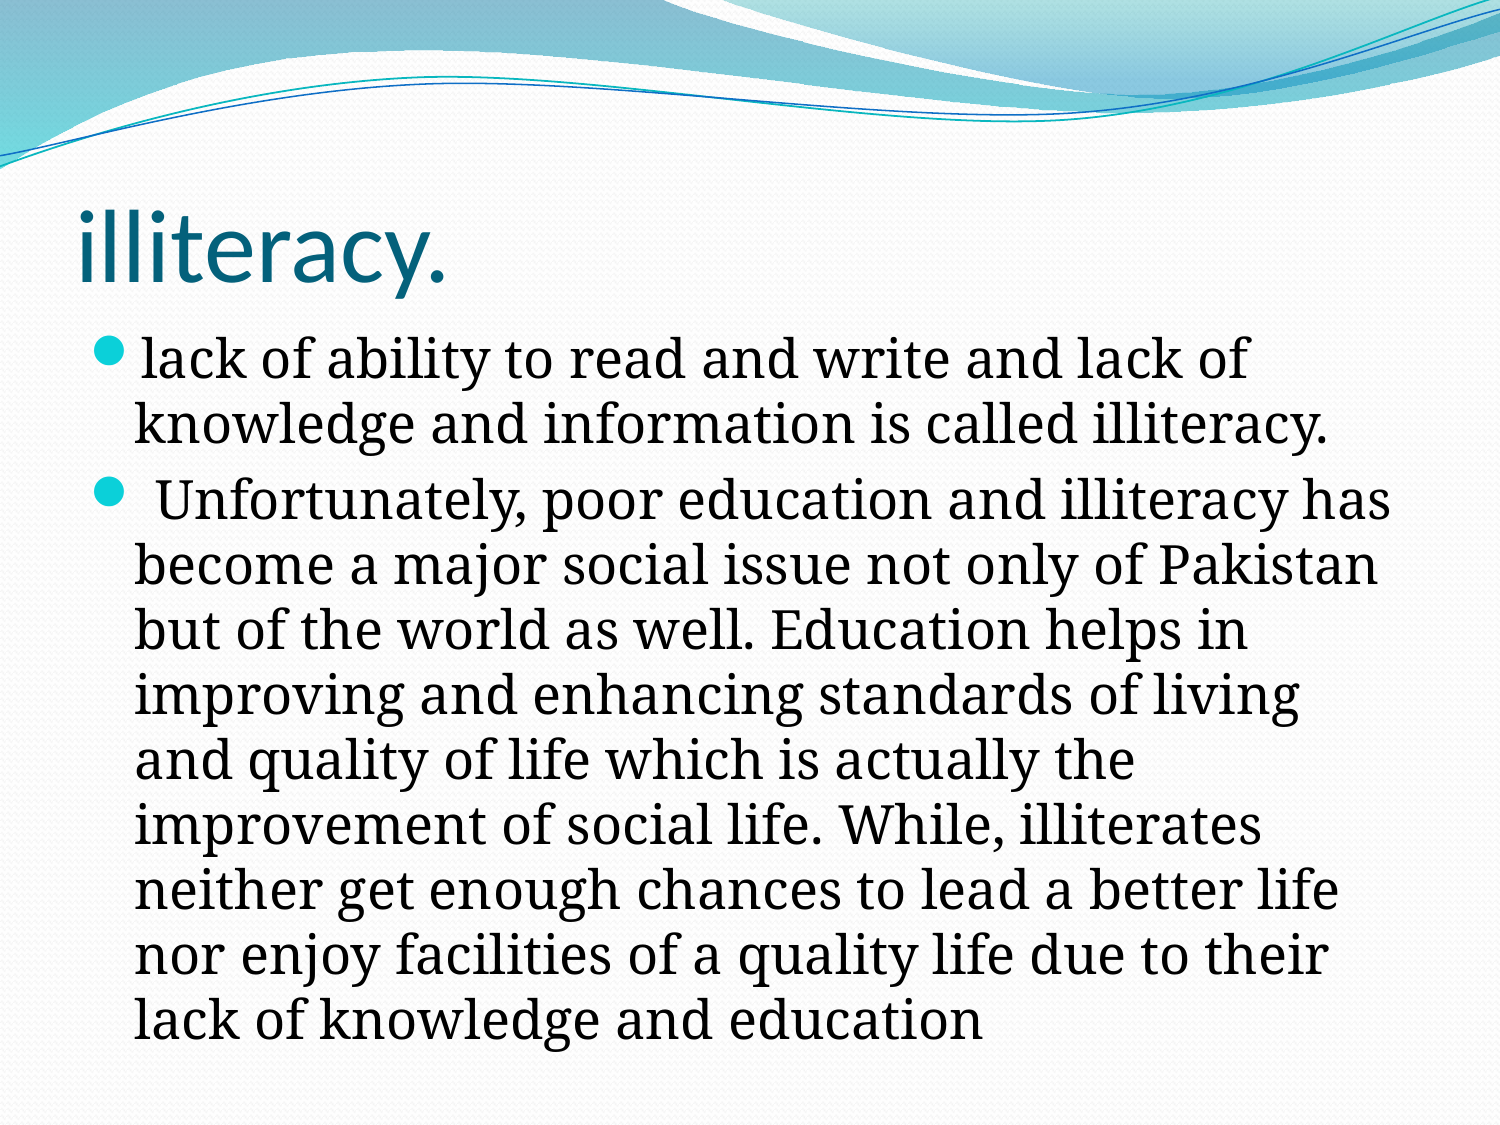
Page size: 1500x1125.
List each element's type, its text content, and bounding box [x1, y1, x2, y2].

title illiteracy. [75, 115, 1425, 303]
list lack of ability to read and write and lack of knowledge and information is called illiteracy. Unfortunately, poor education and illiteracy has become a major social issue not only of Pakistan but of the world as well. Education helps in improving and enhancing standards of living and quality of life which is actually the improvement of social life. While, illiterates neither get enough chances to lead a better life nor enjoy facilities of a quality life due to their lack of knowledge and education [75, 317, 1425, 1038]
